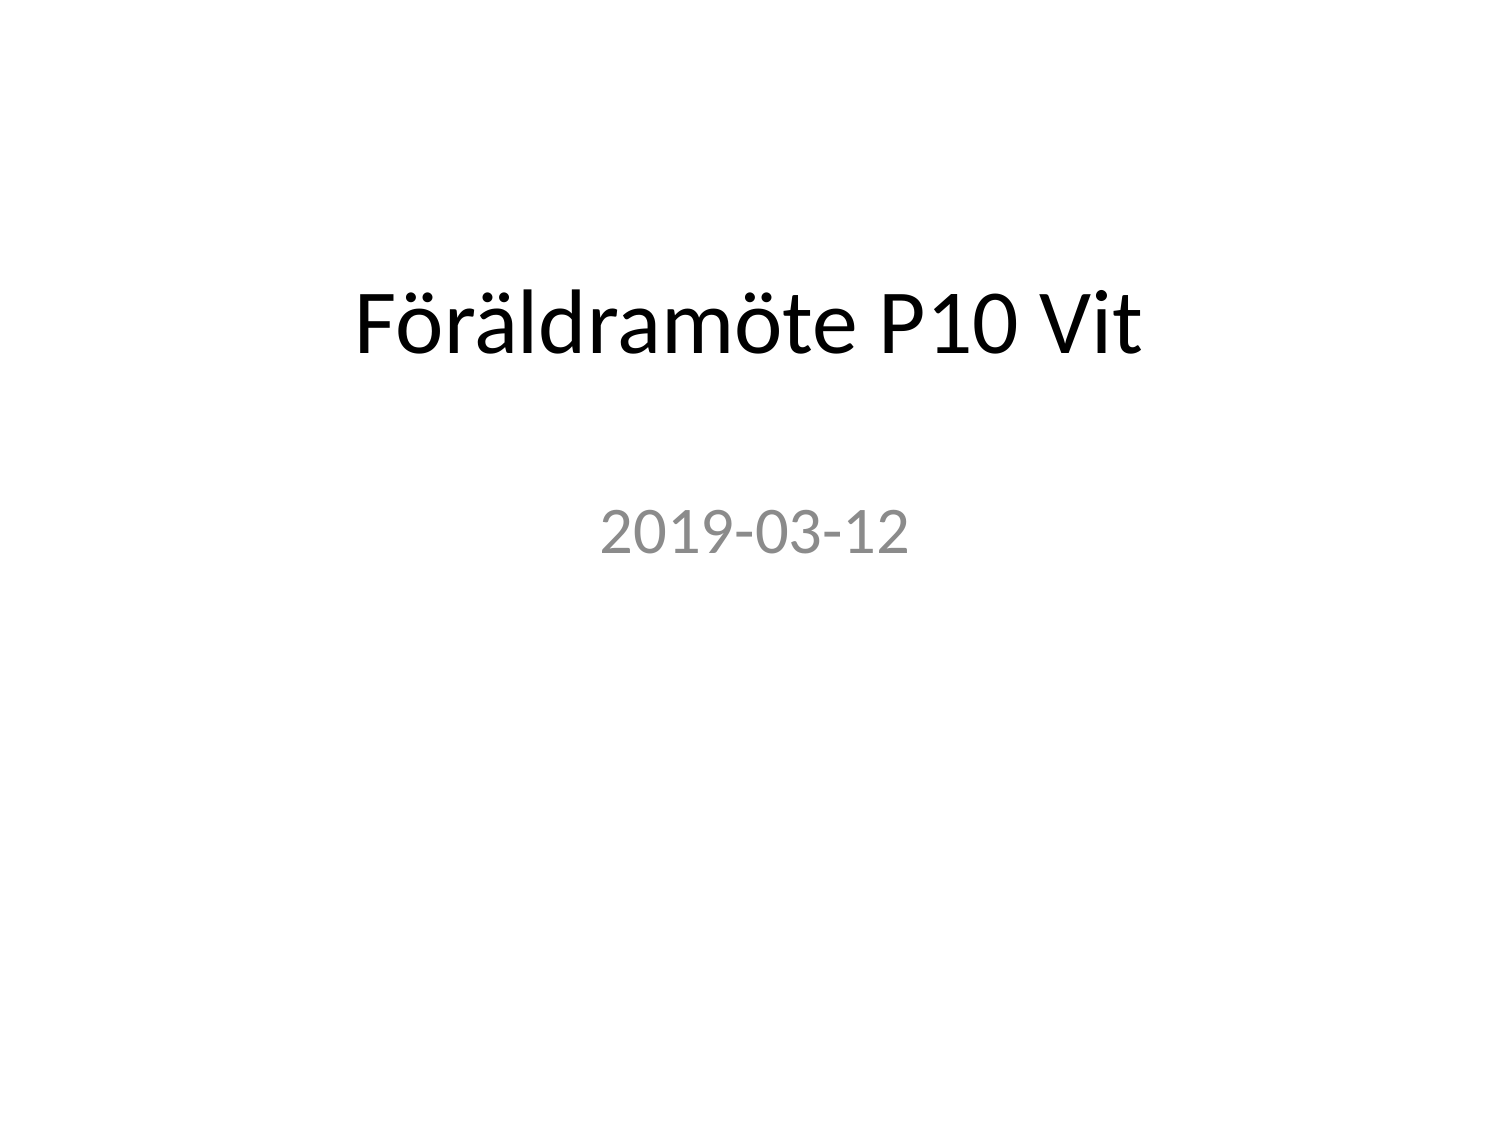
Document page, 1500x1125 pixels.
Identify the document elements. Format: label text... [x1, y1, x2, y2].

title Föräldramöte P10 Vit [112, 196, 1388, 438]
subtitle 2019-03-12 [230, 479, 1281, 768]
